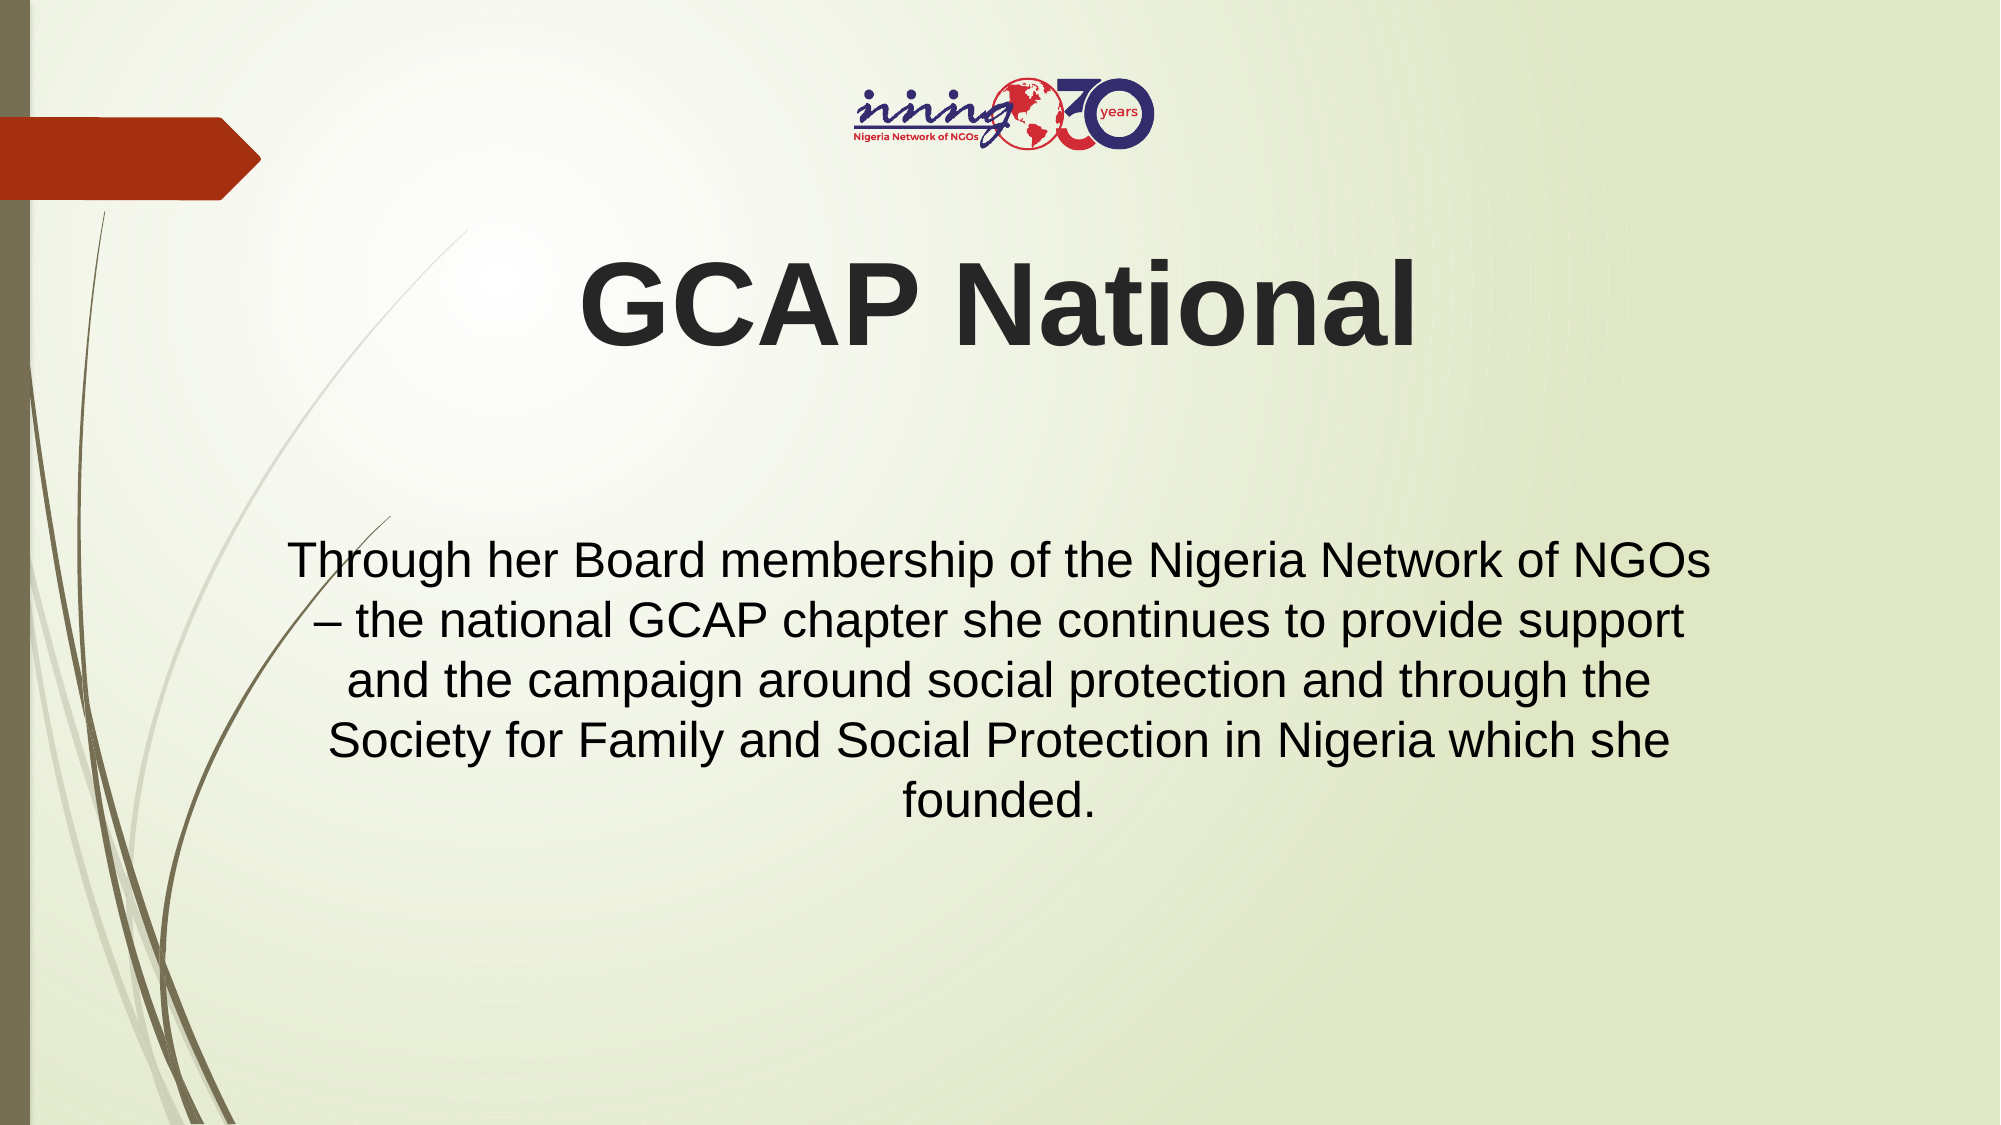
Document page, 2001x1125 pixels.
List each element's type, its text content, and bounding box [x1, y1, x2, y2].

picture [834, 59, 1166, 166]
title GCAP National [269, 218, 1731, 377]
list Through her Board membership of the Nigeria Network of NGOs – the national GCAP chapter she continues to provide support and the campaign around social protection and through the Society for Family and Social Protection in Nigeria which she founded. [268, 519, 1731, 863]
